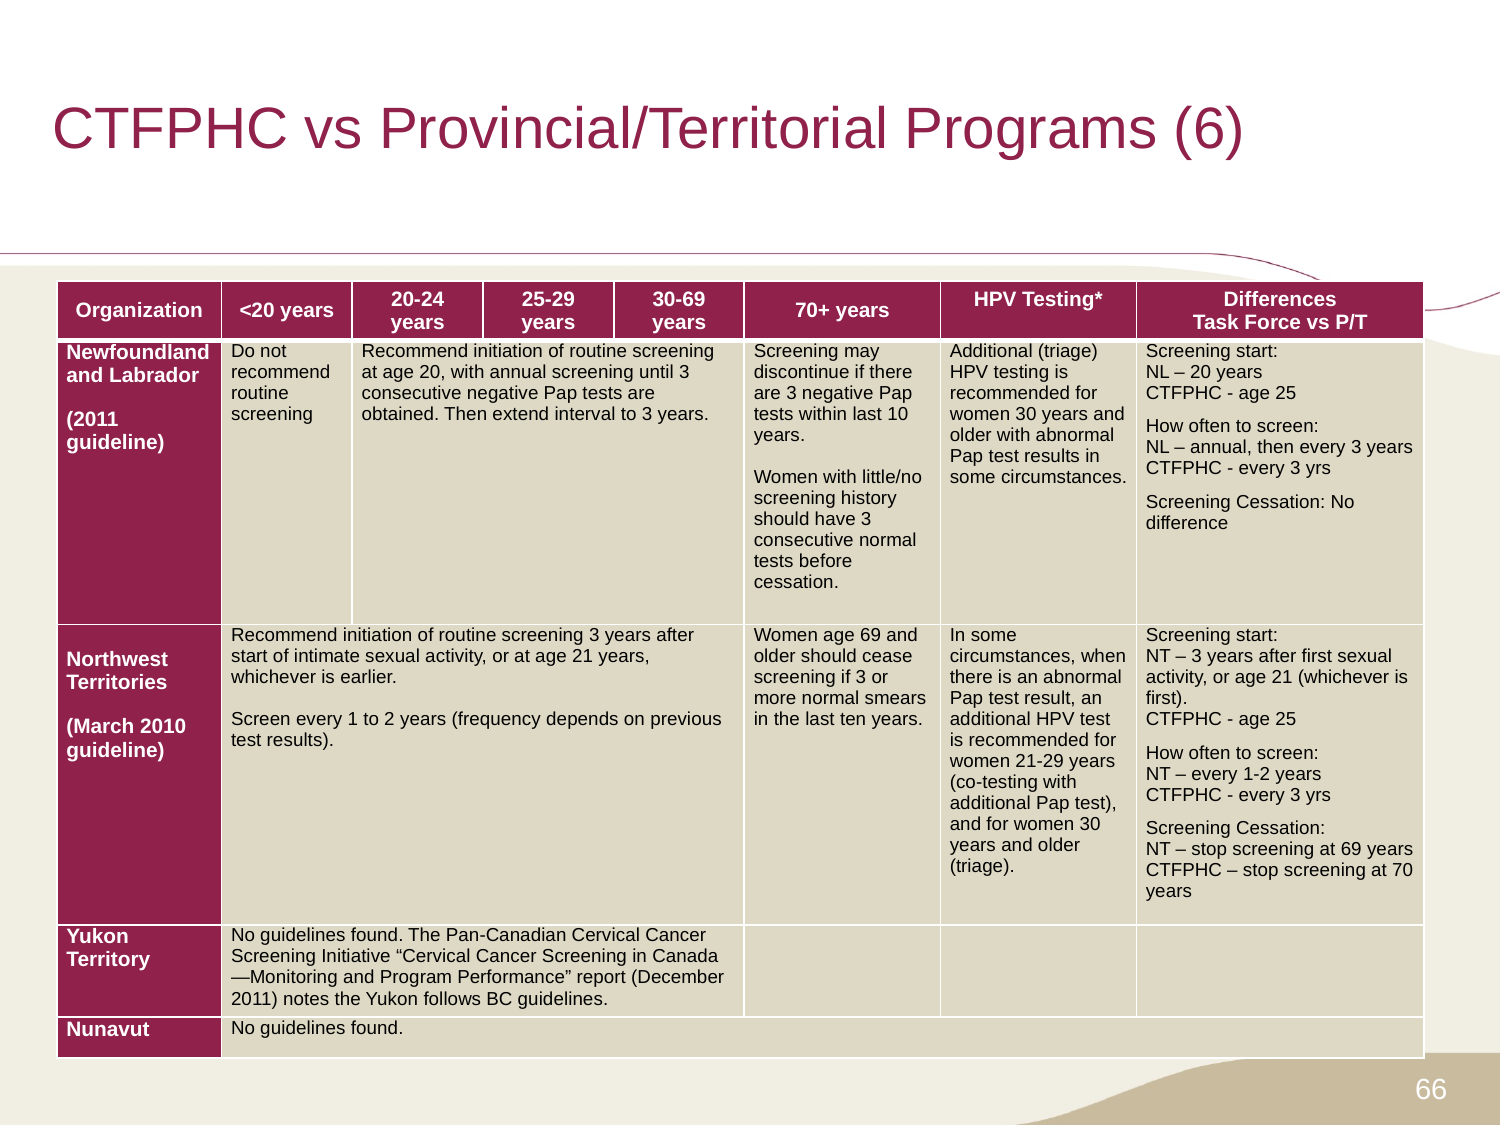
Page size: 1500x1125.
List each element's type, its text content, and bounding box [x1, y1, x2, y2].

table_cell Screening start: NT – 3 years after first sexual activity, or age 21 (whichever is first). CTFPHC - age 25 How often to screen: NT – every 1-2 years CTFPHC - every 3 yrs Screening Cessation: NT – stop screening at 69 years CTFPHC – stop screening at 70 years [1137, 625, 1423, 924]
title CTFPHC vs Provincial/Territorial Programs (6) [37, 24, 1500, 226]
table_cell Newfoundland and Labrador (2011 guideline) [58, 343, 221, 624]
table_header 70+ years [745, 282, 940, 338]
table_cell Recommend initiation of routine screening 3 years after start of intimate sexual activity, or at age 21 years, whichever is earlier. Screen every 1 to 2 years (frequency depends on previous test results). [222, 625, 743, 924]
table_cell Screening start: NL – 20 years CTFPHC - age 25 How often to screen: NL – annual, then every 3 years CTFPHC - every 3 yrs Screening Cessation: No difference [1137, 343, 1423, 624]
table_cell No guidelines found. [222, 1018, 1423, 1057]
table_cell Nunavut [58, 1018, 221, 1057]
table_header 20-24 years [353, 282, 482, 338]
table_header 25-29 years [484, 282, 613, 338]
slide_number 66 [1149, 1062, 1463, 1113]
table_cell Recommend initiation of routine screening at age 20, with annual screening until 3 consecutive negative Pap tests are obtained. Then extend interval to 3 years. [353, 343, 743, 624]
table_cell [941, 926, 1136, 1016]
table_header Differences Task Force vs P/T [1137, 282, 1423, 338]
table_header Organization [58, 282, 221, 338]
table_cell No guidelines found. The Pan-Canadian Cervical Cancer Screening Initiative “Cervical Cancer Screening in Canada—Monitoring and Program Performance” report (December 2011) notes the Yukon follows BC guidelines. [222, 926, 743, 1016]
table_cell In some circumstances, when there is an abnormal Pap test result, an additional HPV test is recommended for women 21-29 years (co-testing with additional Pap test), and for women 30 years and older (triage). [941, 625, 1136, 924]
table_cell Yukon Territory [58, 926, 221, 1016]
table_cell Northwest Territories (March 2010 guideline) [58, 625, 221, 924]
table_header HPV Testing* [941, 282, 1136, 338]
table_header <20 years [222, 282, 351, 338]
table_cell [745, 926, 940, 1016]
table_cell Additional (triage) HPV testing is recommended for women 30 years and older with abnormal Pap test results in some circumstances. [941, 343, 1136, 624]
table_cell Screening may discontinue if there are 3 negative Pap tests within last 10 years. Women with little/no screening history should have 3 consecutive normal tests before cessation. [745, 343, 940, 624]
table_cell Do not recommend routine screening [222, 343, 351, 624]
table_cell [1137, 926, 1423, 1016]
table_header 30-69 years [615, 282, 743, 338]
table_cell Women age 69 and older should cease screening if 3 or more normal smears in the last ten years. [745, 625, 940, 924]
picture [0, 0, 1500, 1125]
